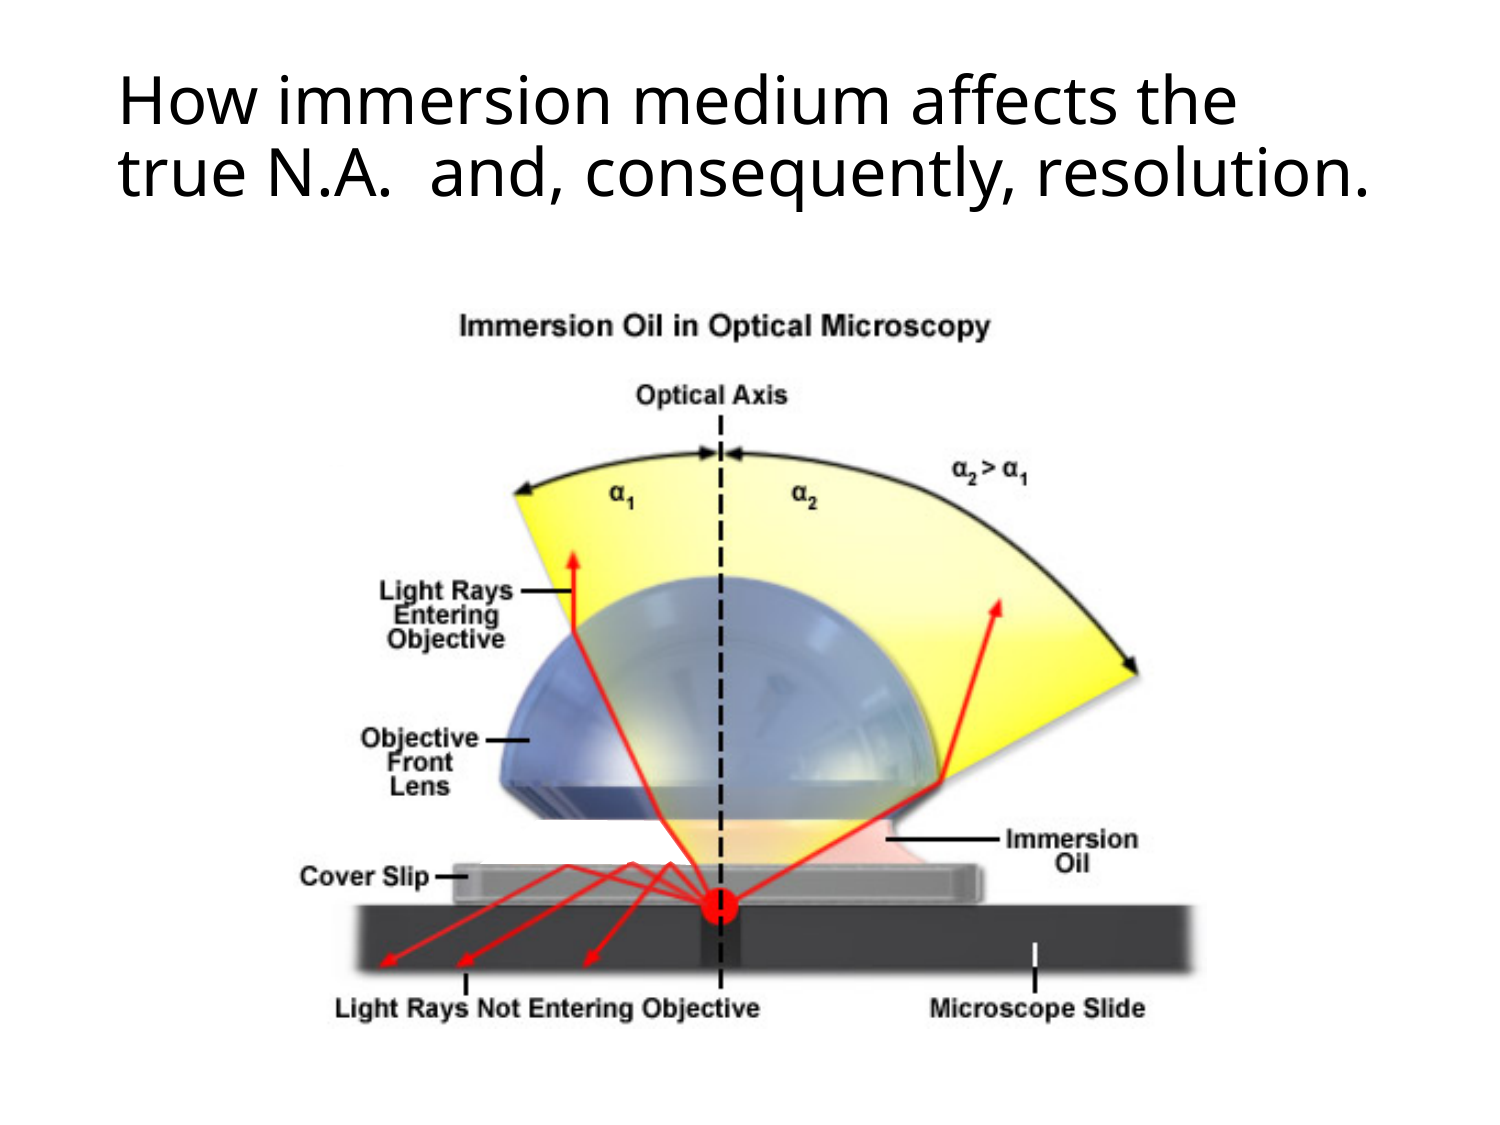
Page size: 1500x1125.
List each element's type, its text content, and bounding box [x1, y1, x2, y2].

text_box How immersion medium affects the true N.A. and, consequently, resolution. [103, 59, 1397, 278]
picture [293, 308, 1207, 1029]
